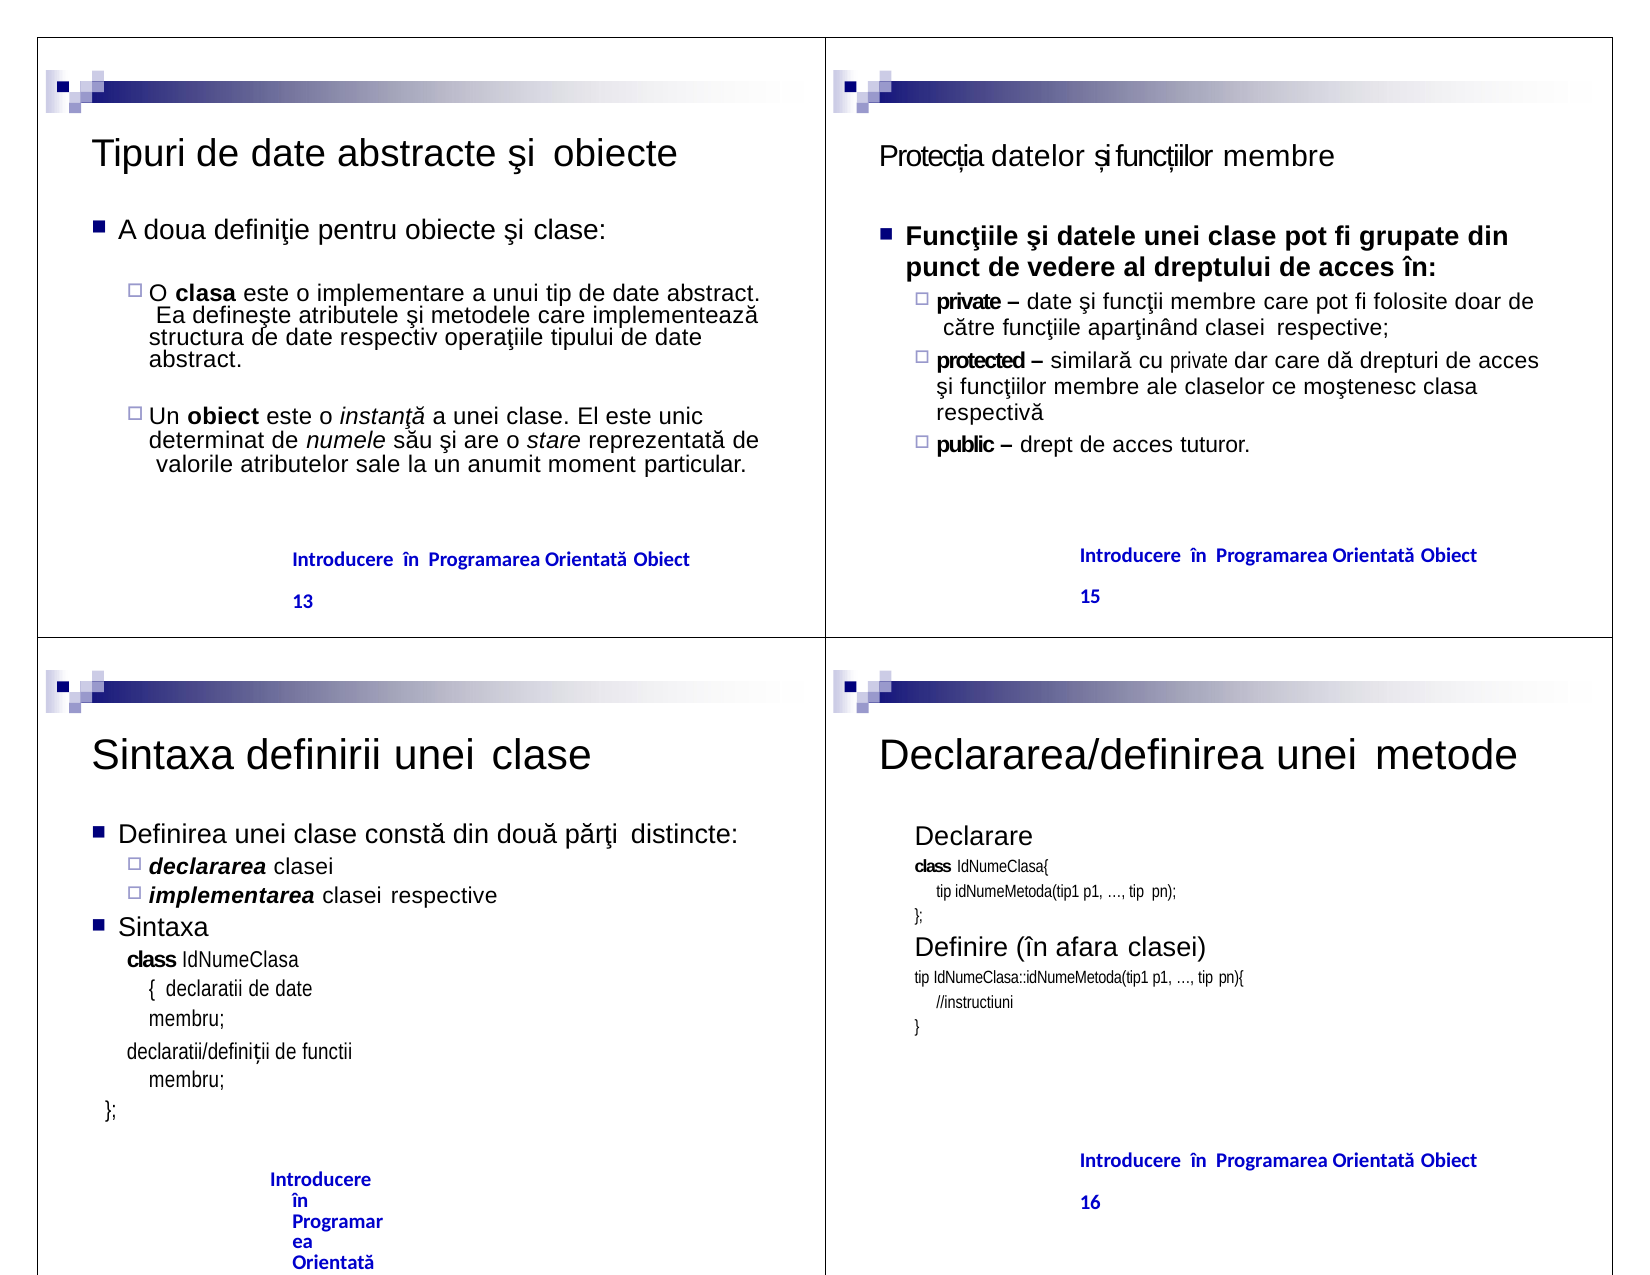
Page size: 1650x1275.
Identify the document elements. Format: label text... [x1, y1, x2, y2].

table_header Protecția datelor și funcțiilor membre Funcţiile şi datele unei clase pot fi grupate din punct de vedere al dreptului de acces în: private – date şi funcţii membre care pot fi folosite doar de către funcţiile aparţinând clasei respective; protected – similară cu private dar care dă drepturi de acces şi funcţiilor membre ale claselor ce moştenesc clasa respectivă public – drept de acces tuturor. Introducere în Programarea Orientată Obiect 15 [826, 38, 1612, 637]
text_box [833, 670, 1592, 714]
table_cell Declararea/definirea unei metode Declarare class IdNumeClasa{ tip idNumeMetoda(tip1 p1, …, tip pn); }; Definire (în afara clasei) tip IdNumeClasa::idNumeMetoda(tip1 p1, …, tip pn){ //instructiuni } Introducere în Programarea Orientată Obiect 16 [826, 638, 1612, 1275]
table_cell Sintaxa definirii unei clase Definirea unei clase constă din două părţi distincte: declararea clasei implementarea clasei respective Sintaxa class IdNumeClasa { declaratii de date membru; declaratii/definiții de functii membru; }; Introducere în Programarea Orientată Obiect 14 [38, 638, 825, 1275]
table_header Tipuri de date abstracte şi obiecte A doua definiţie pentru obiecte şi clase: O clasa este o implementare a unui tip de date abstract. Ea defineşte atributele şi metodele care implementează structura de date respectiv operaţiile tipului de date abstract. Un obiect este o instanţă a unei clase. El este unic determinat de numele său şi are o stare reprezentată de valorile atributelor sale la un anumit moment particular. Introducere în Programarea Orientată Obiect 13 [38, 38, 825, 637]
